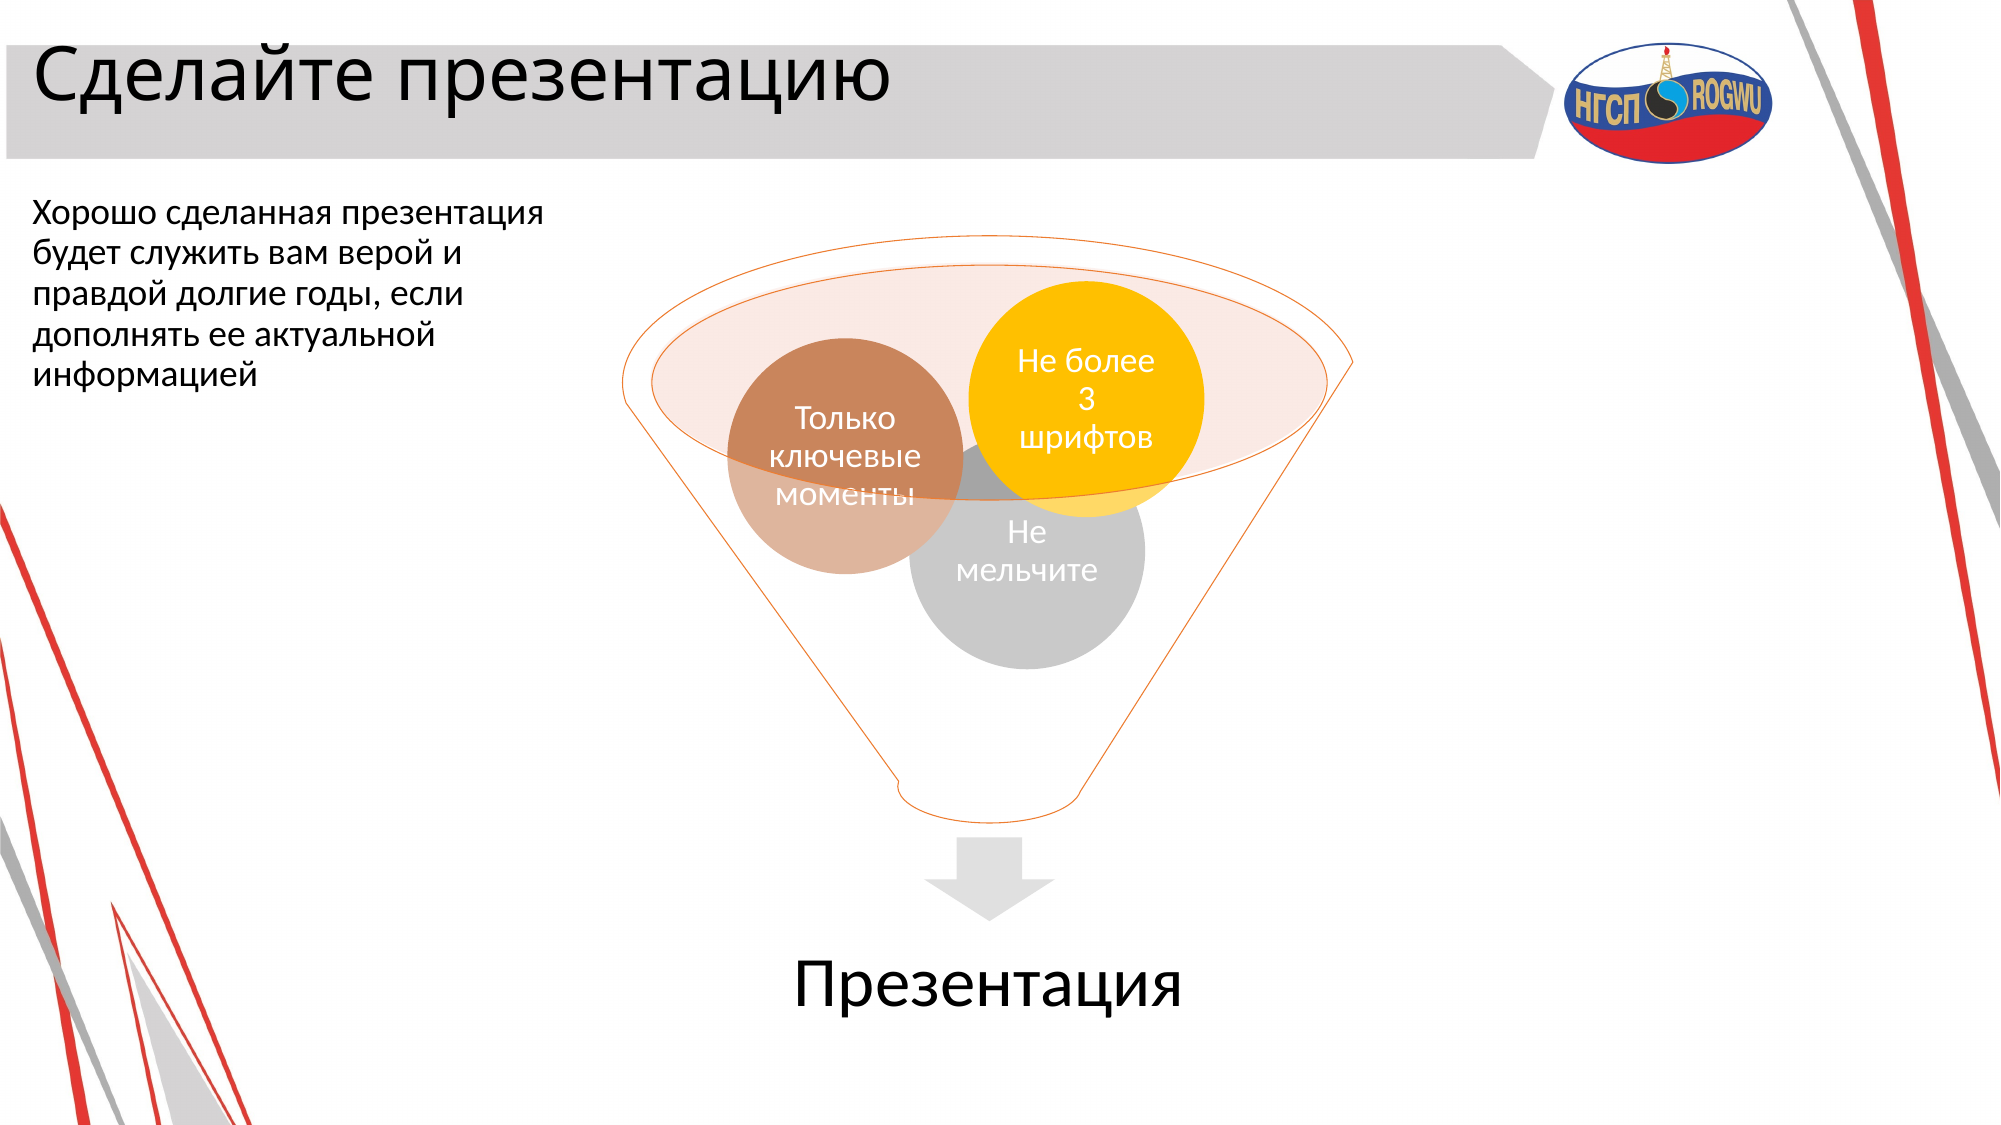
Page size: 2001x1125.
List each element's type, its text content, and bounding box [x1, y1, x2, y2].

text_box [292, 228, 1687, 1067]
picture [0, 0, 2000, 1125]
title Сделайте презентацию [17, 0, 1743, 185]
list Хорошо сделанная презентация будет служить вам верой и правдой долгие годы, если дополнять ее актуальной информацией [17, 184, 569, 546]
